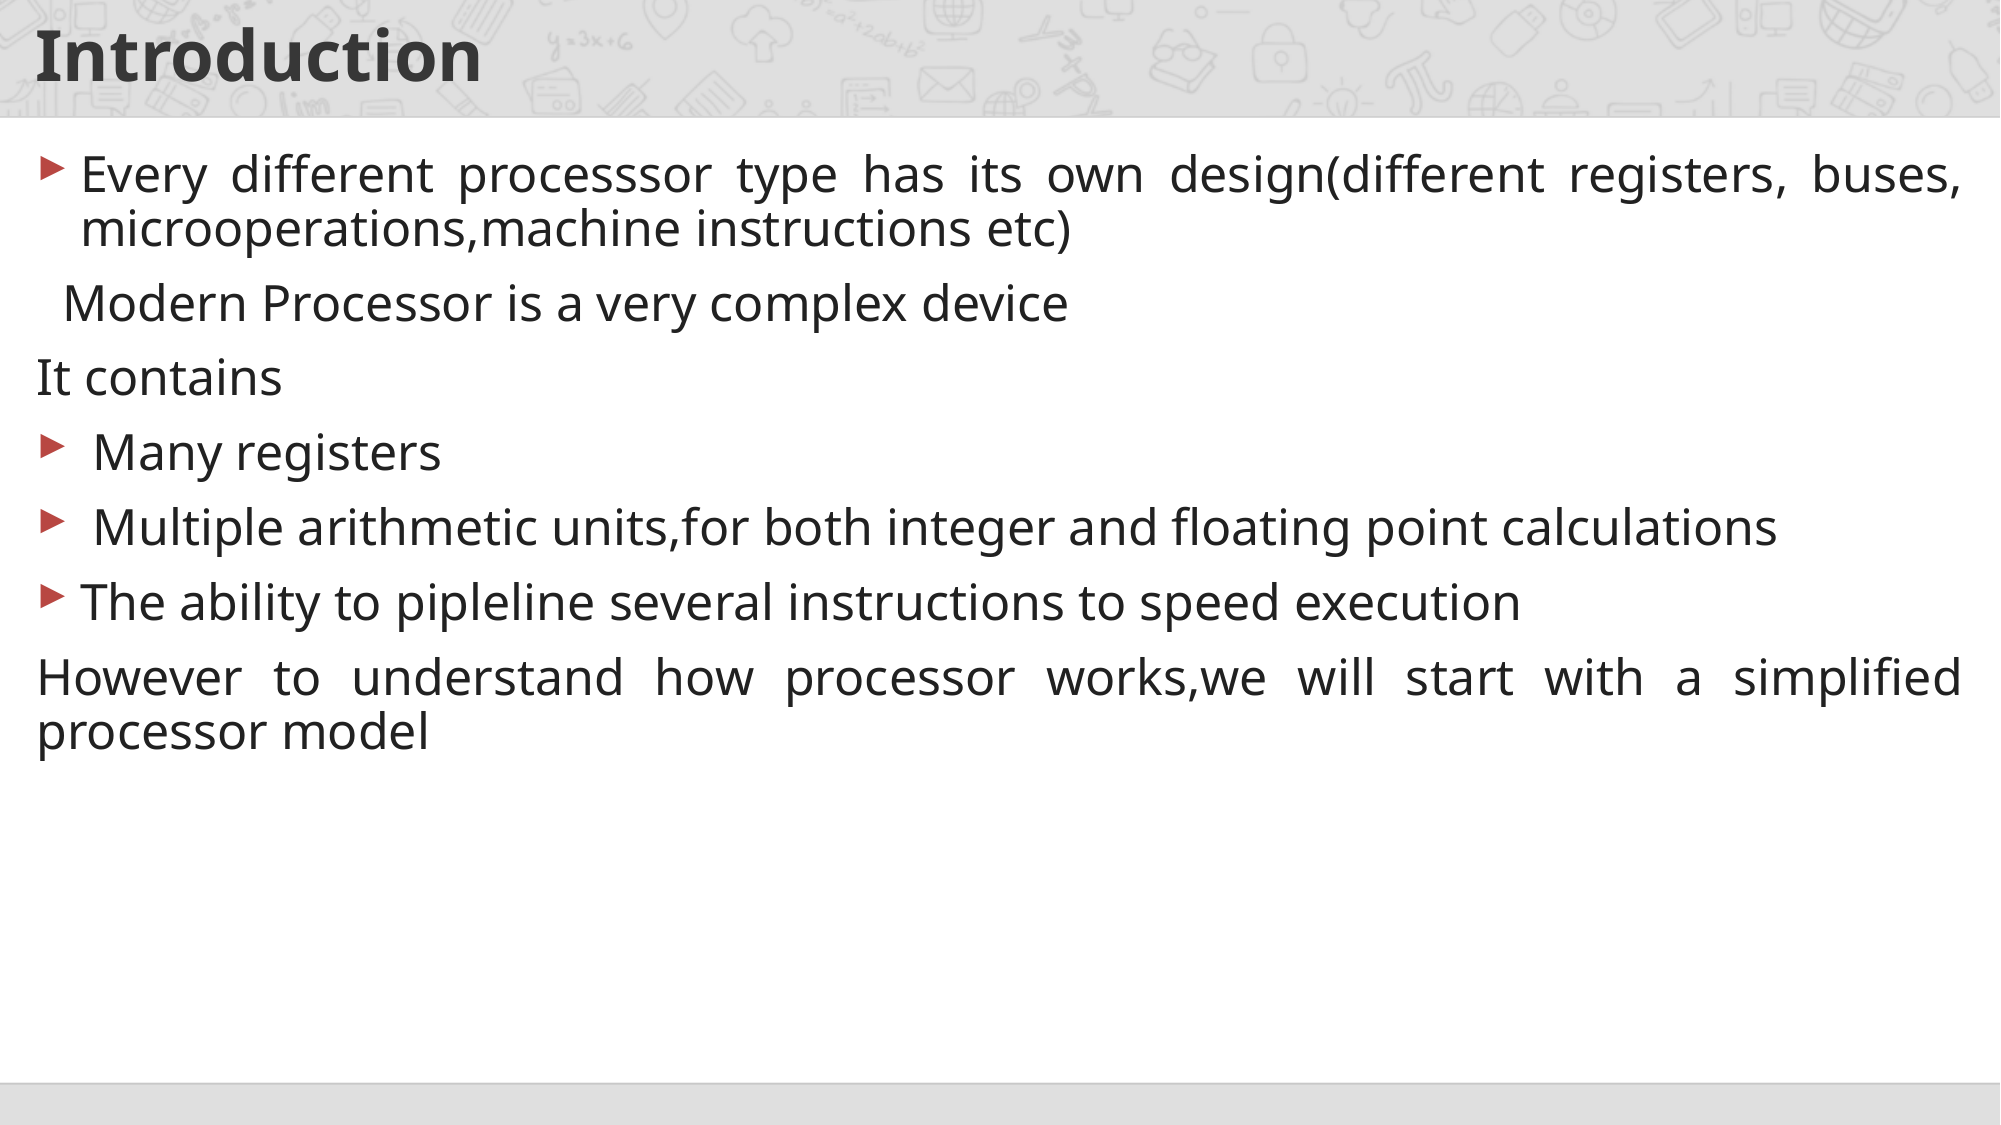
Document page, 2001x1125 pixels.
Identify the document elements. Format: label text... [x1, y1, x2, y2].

title Introduction [0, 0, 2000, 117]
list Every different processsor type has its own design(different registers, buses, microoperations,machine instructions etc) Modern Processor is a very complex device It contains Many registers Multiple arithmetic units,for both integer and floating point calculations The ability to pipleline several instructions to speed execution However to understand how processor works,we will start with a simplified processor model [21, 141, 1979, 1067]
